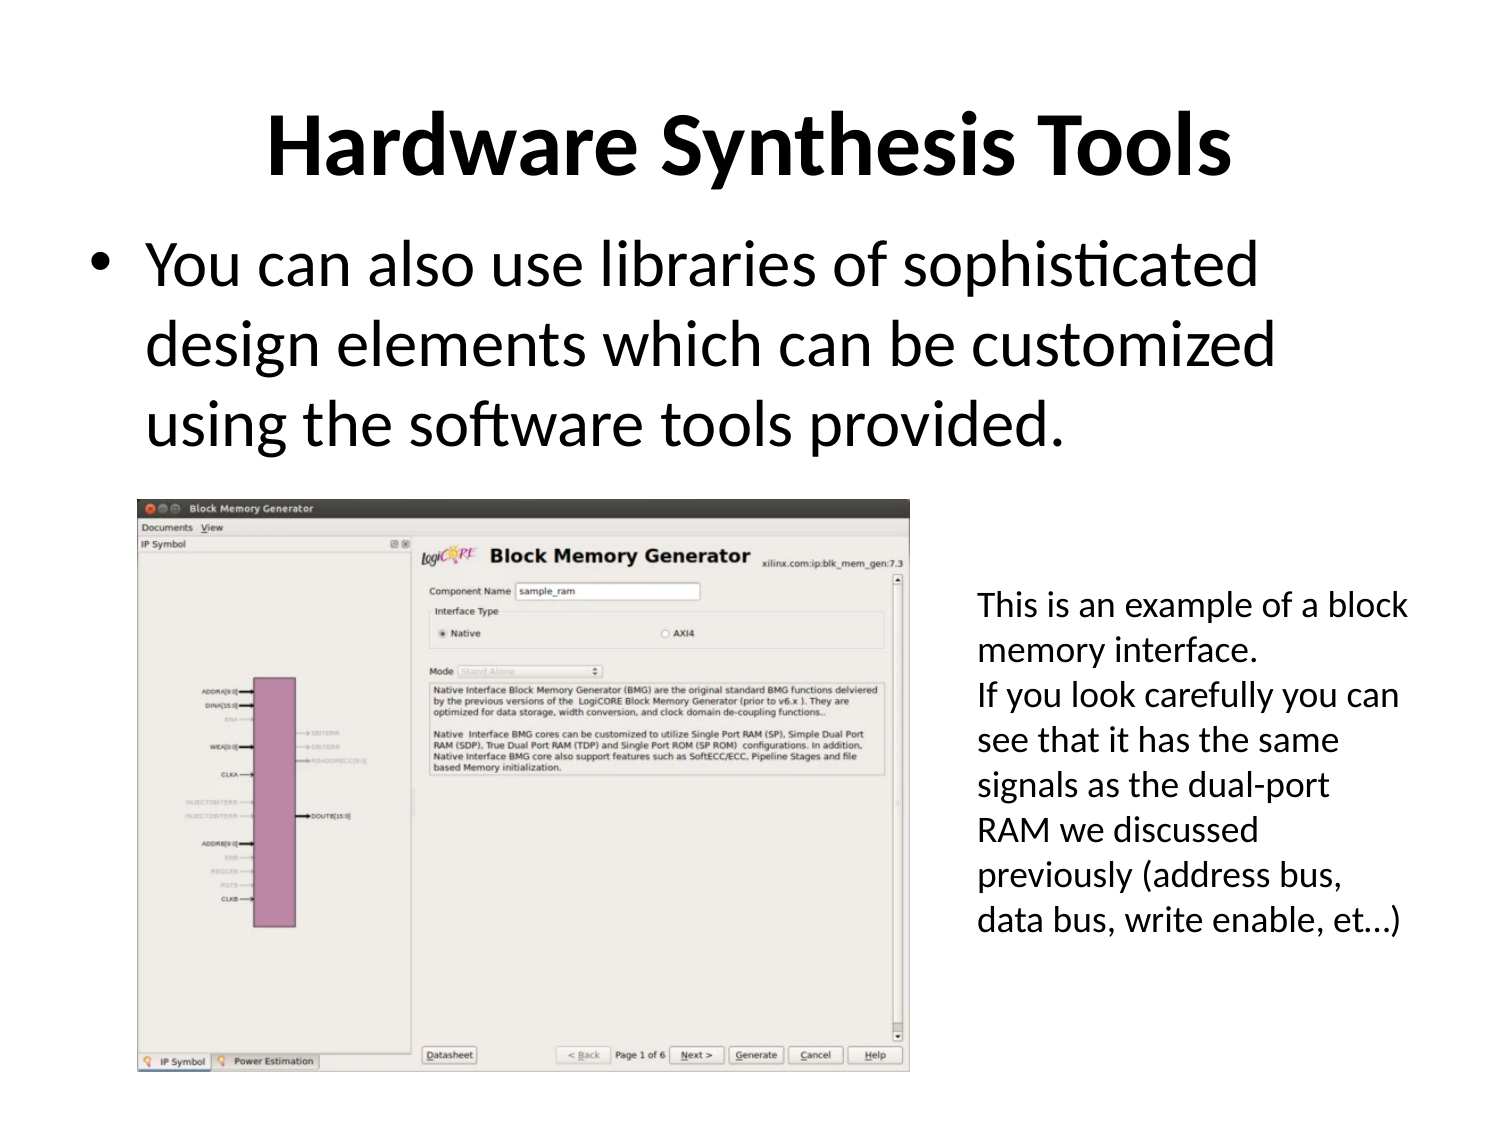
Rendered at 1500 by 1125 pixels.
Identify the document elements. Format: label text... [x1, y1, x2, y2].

title Hardware Synthesis Tools [75, 45, 1425, 233]
picture [137, 499, 910, 1073]
list You can also use libraries of sophisticated design elements which can be customized using the software tools provided. [73, 212, 1424, 955]
text_box This is an example of a block memory interface. If you look carefully you can see that it has the same signals as the dual-port RAM we discussed previously (address bus, data bus, write enable, et…) [962, 572, 1424, 948]
